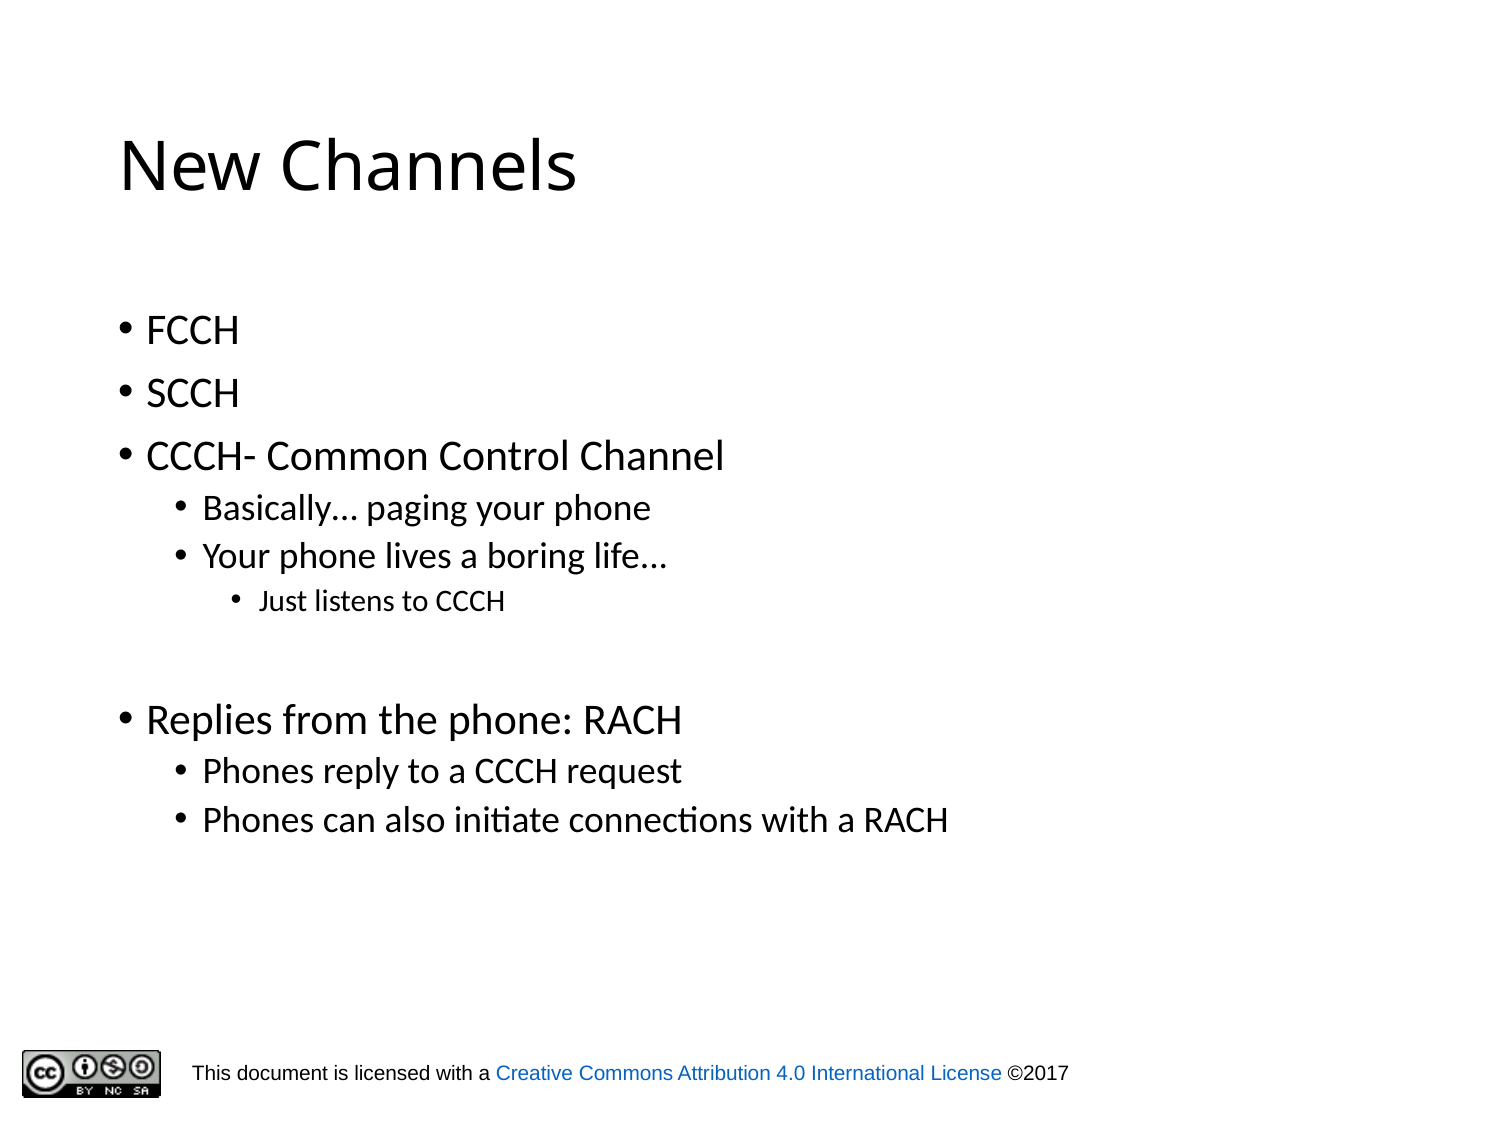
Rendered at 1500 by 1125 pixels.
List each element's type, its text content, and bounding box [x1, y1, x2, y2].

list FCCH SCCH CCCH- Common Control Channel Basically… paging your phone Your phone lives a boring life... Just listens to CCCH Replies from the phone: RACH Phones reply to a CCCH request Phones can also initiate connections with a RACH [103, 299, 1397, 1014]
picture [22, 1050, 161, 1098]
title New Channels [103, 59, 1397, 278]
